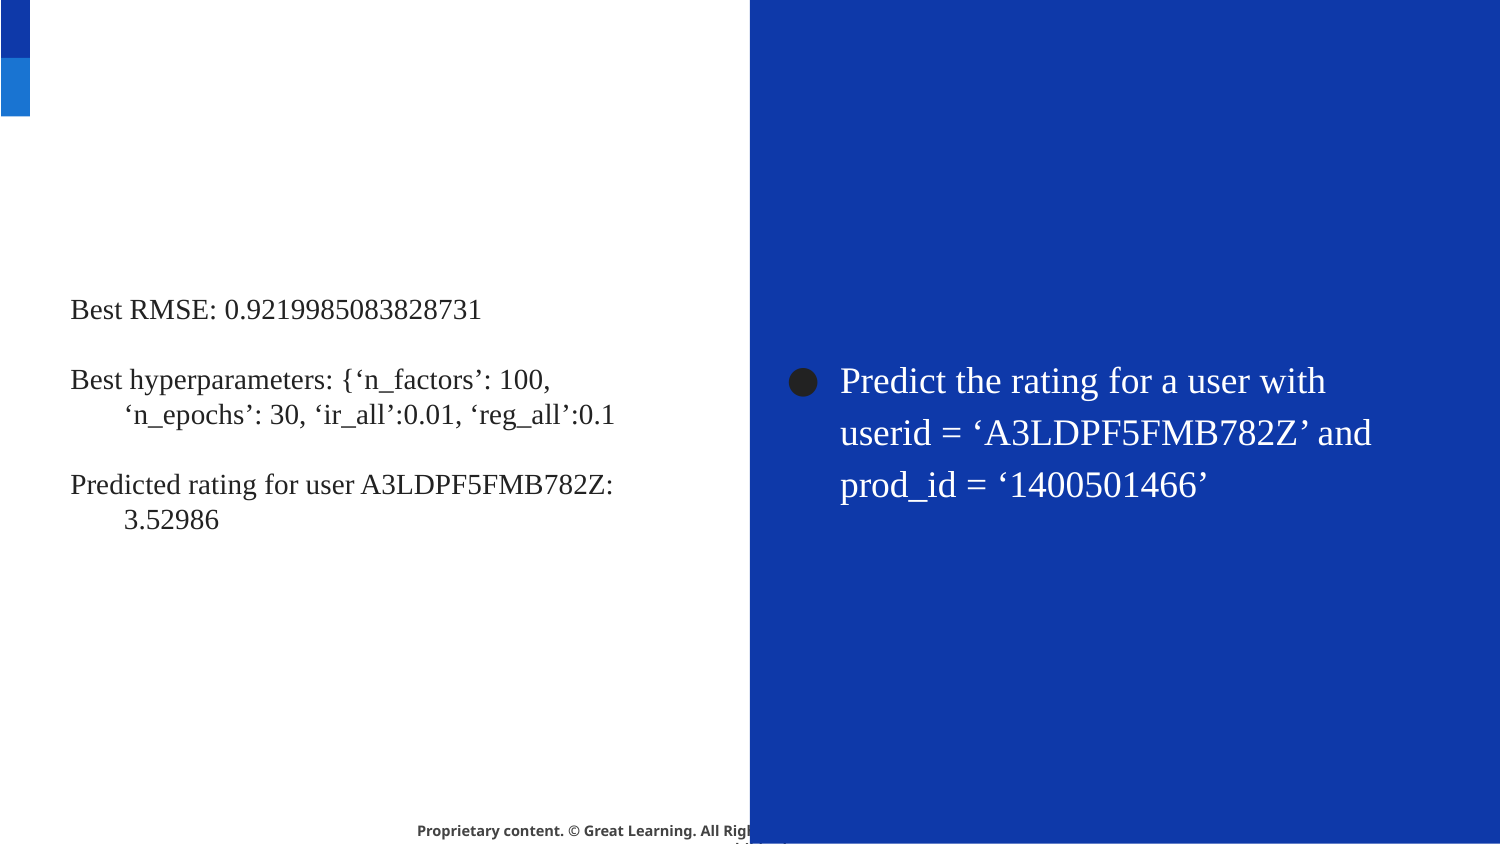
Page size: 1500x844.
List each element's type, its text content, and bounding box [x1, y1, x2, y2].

list Predict the rating for a user with userid = ‘A3LDPF5FMB782Z’ and prod_id = ‘1400501466’ [750, 118, 1440, 736]
subtitle Best RMSE: 0.9219985083828731 Best hyperparameters: {‘n_factors’: 100, ‘n_epochs’: 30, ‘ir_all’:0.01, ‘reg_all’:0.1 Predicted rating for user A3LDPF5FMB782Z: 3.52986 [33, 275, 698, 478]
